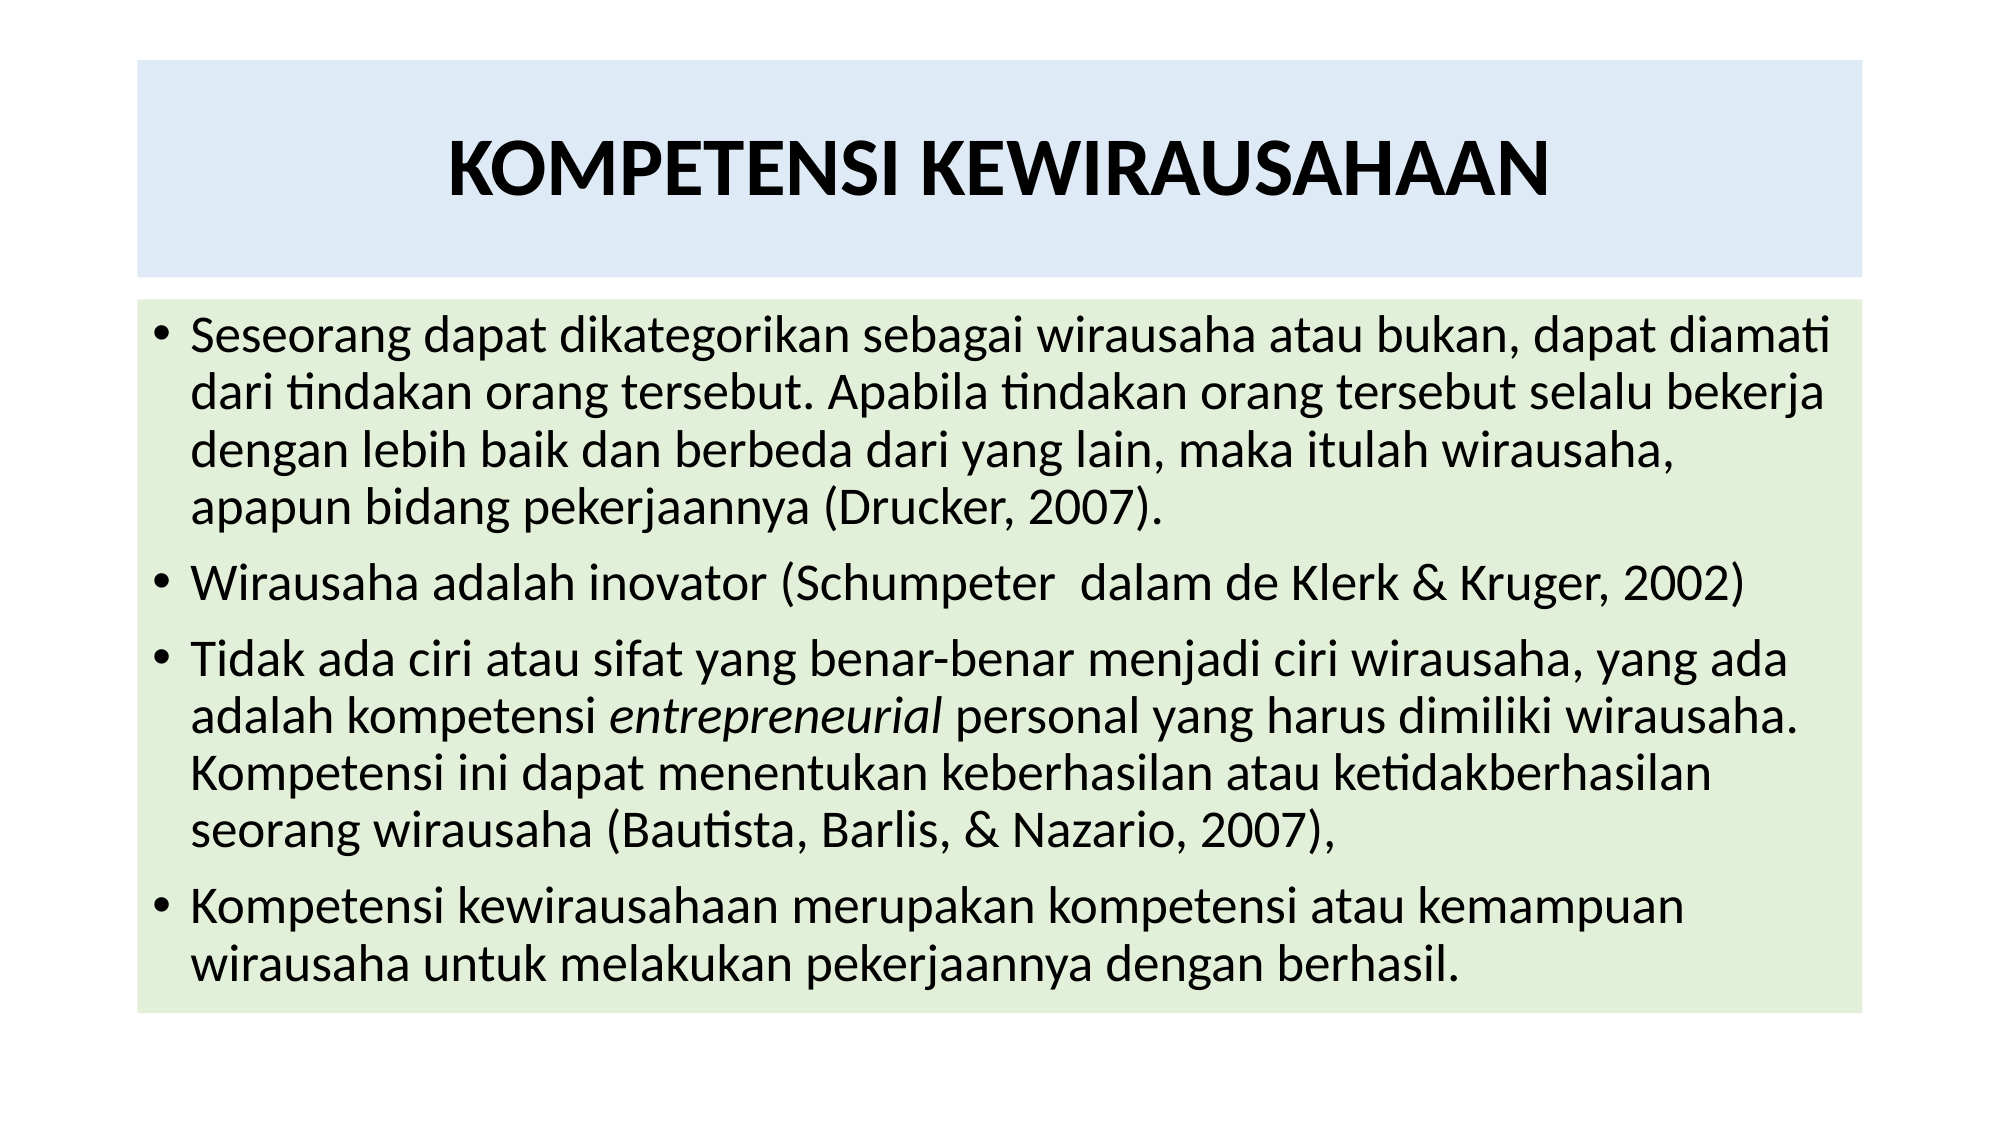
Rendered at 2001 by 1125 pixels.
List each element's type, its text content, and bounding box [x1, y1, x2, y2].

list Seseorang dapat dikategorikan sebagai wirausaha atau bukan, dapat diamati dari tindakan orang tersebut. Apabila tindakan orang tersebut selalu bekerja dengan lebih baik dan berbeda dari yang lain, maka itulah wirausaha, apapun bidang pekerjaannya (Drucker, 2007). Wirausaha adalah inovator (Schumpeter dalam de Klerk & Kruger, 2002) Tidak ada ciri atau sifat yang benar-benar menjadi ciri wirausaha, yang ada adalah kompetensi entrepreneurial personal yang harus dimiliki wirausaha. Kompetensi ini dapat menentukan keberhasilan atau ketidakberhasilan seorang wirausaha (Bautista, Barlis, & Nazario, 2007), Kompetensi kewirausahaan merupakan kompetensi atau kemampuan wirausaha untuk melakukan pekerjaannya dengan berhasil. [137, 299, 1863, 1014]
title KOMPETENSI KEWIRAUSAHAAN [137, 59, 1863, 278]
